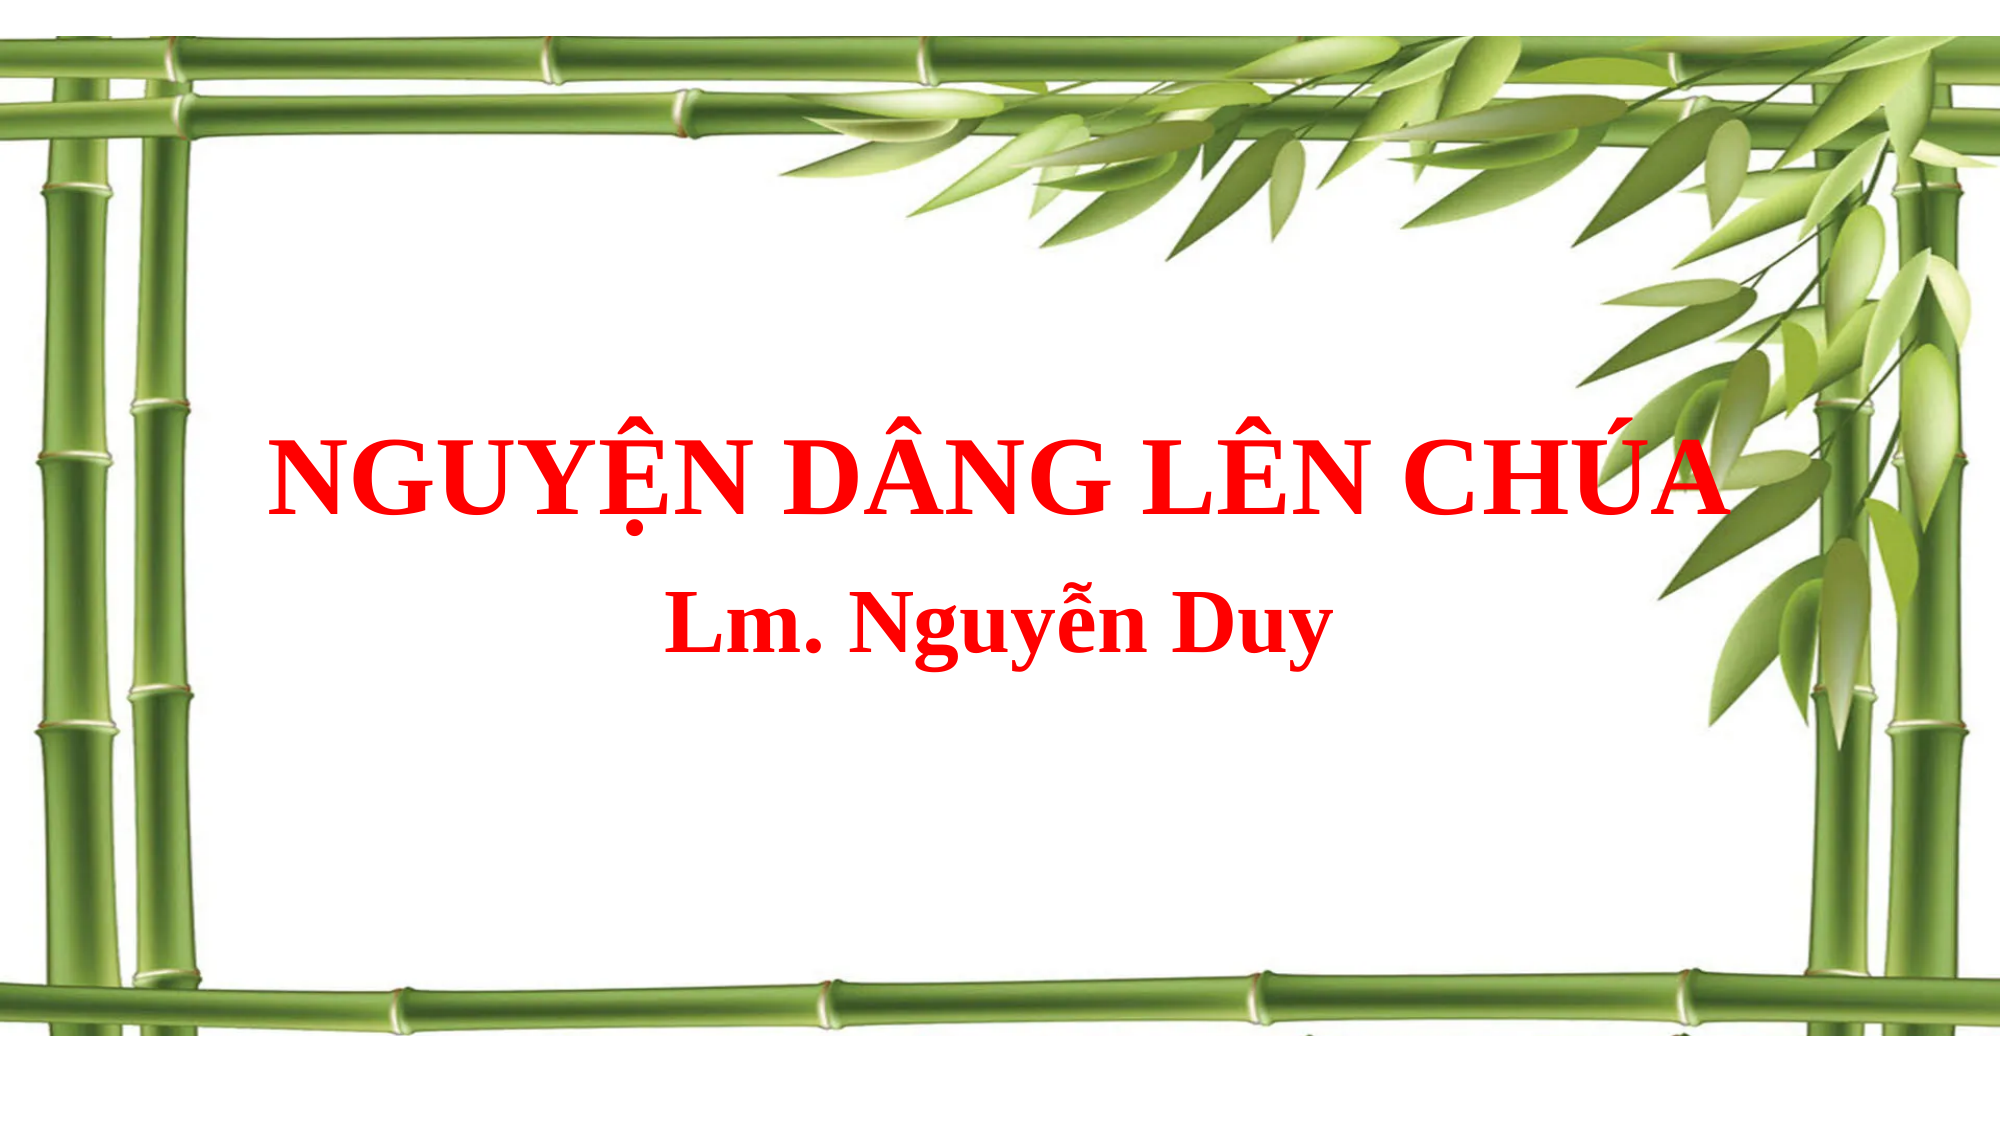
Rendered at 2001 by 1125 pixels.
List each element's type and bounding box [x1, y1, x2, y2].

picture [0, 36, 2000, 1036]
